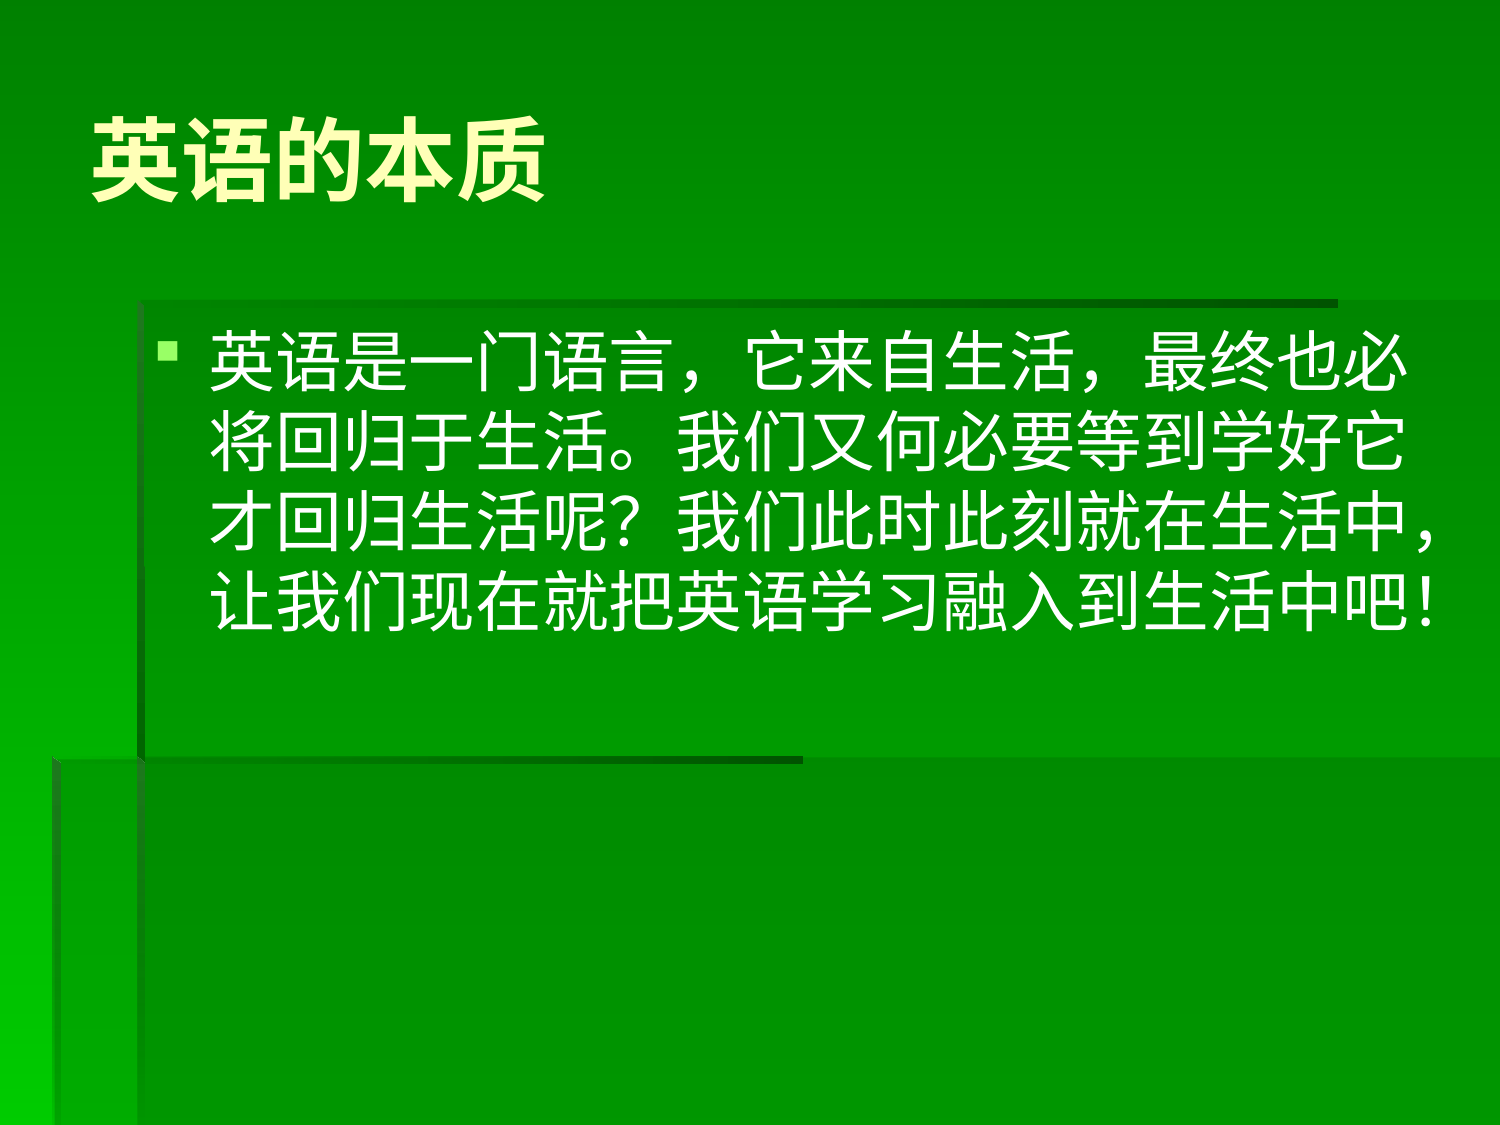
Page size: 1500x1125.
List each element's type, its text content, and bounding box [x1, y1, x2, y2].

title 英语的本质 [74, 39, 1451, 276]
list 英语是一门语言，它来自生活，最终也必将回归于生活。我们又何必要等到学好它才回归生活呢？我们此时此刻就在生活中，让我们现在就把英语学习融入到生活中吧！ [137, 312, 1452, 1001]
